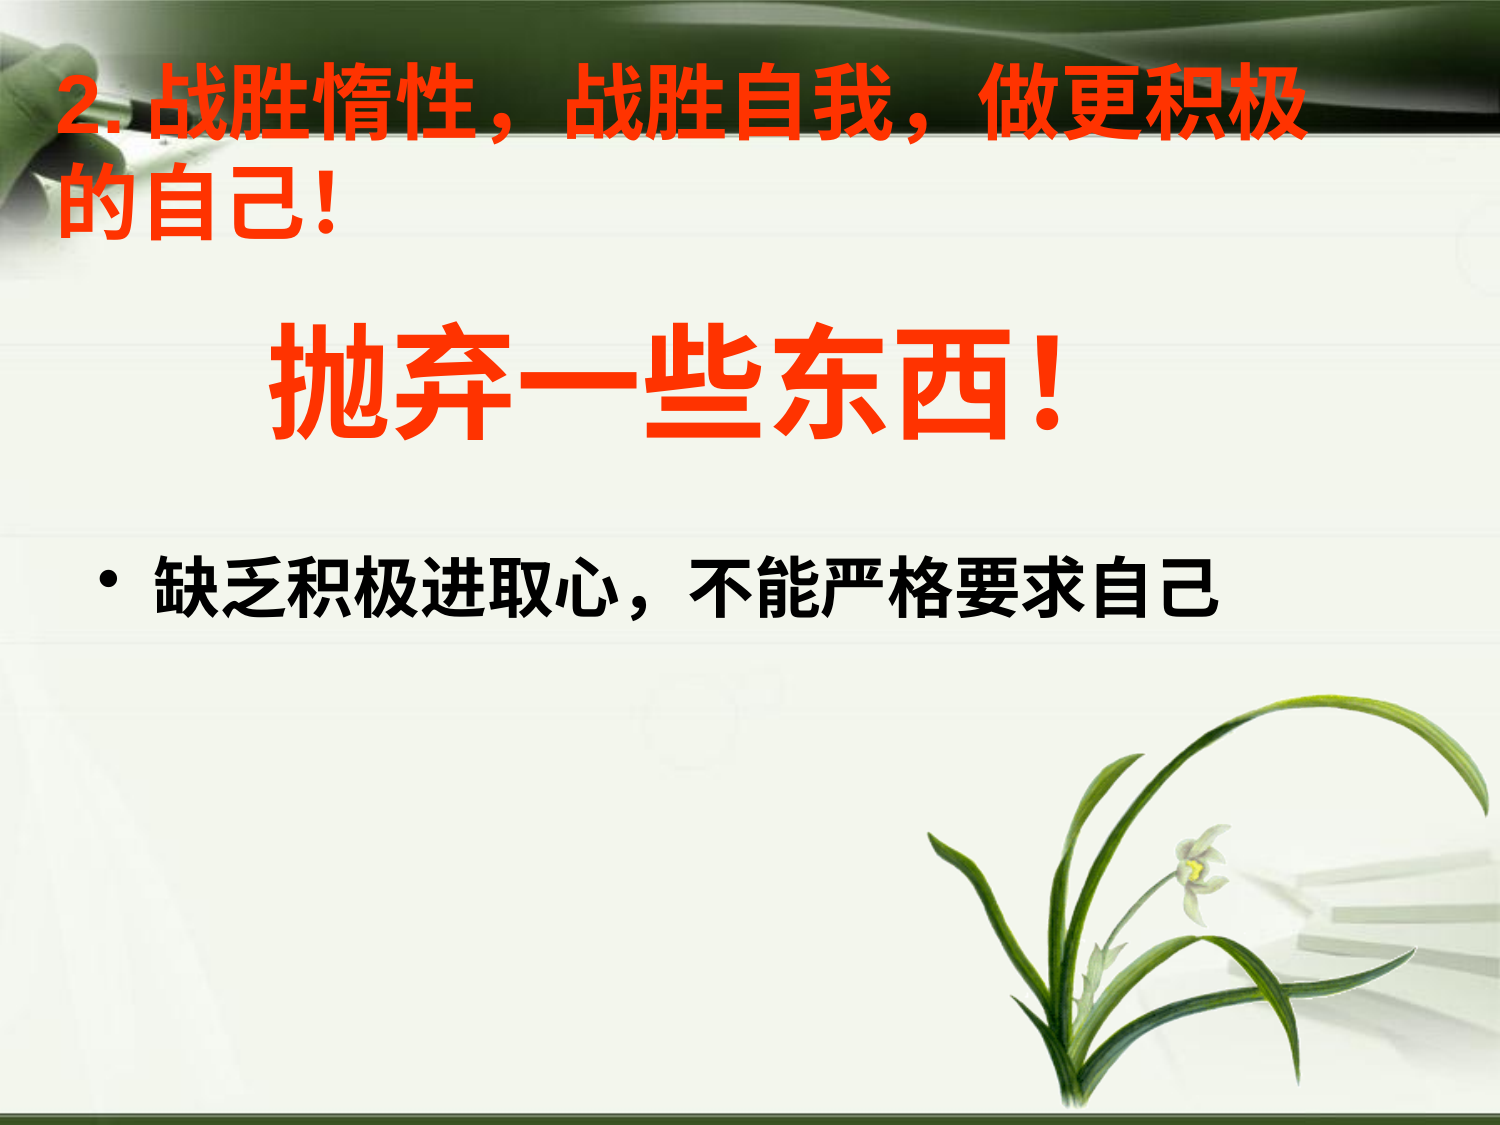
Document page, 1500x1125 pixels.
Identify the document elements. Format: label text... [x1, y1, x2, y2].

picture [0, 0, 1500, 1125]
list 缺乏积极进取心，不能严格要求自己 [82, 538, 1500, 728]
title 抛弃一些东西！ [29, 266, 1380, 493]
text_box 2.战胜惰性，战胜自我，做更积极的自己！ [41, 42, 1376, 358]
